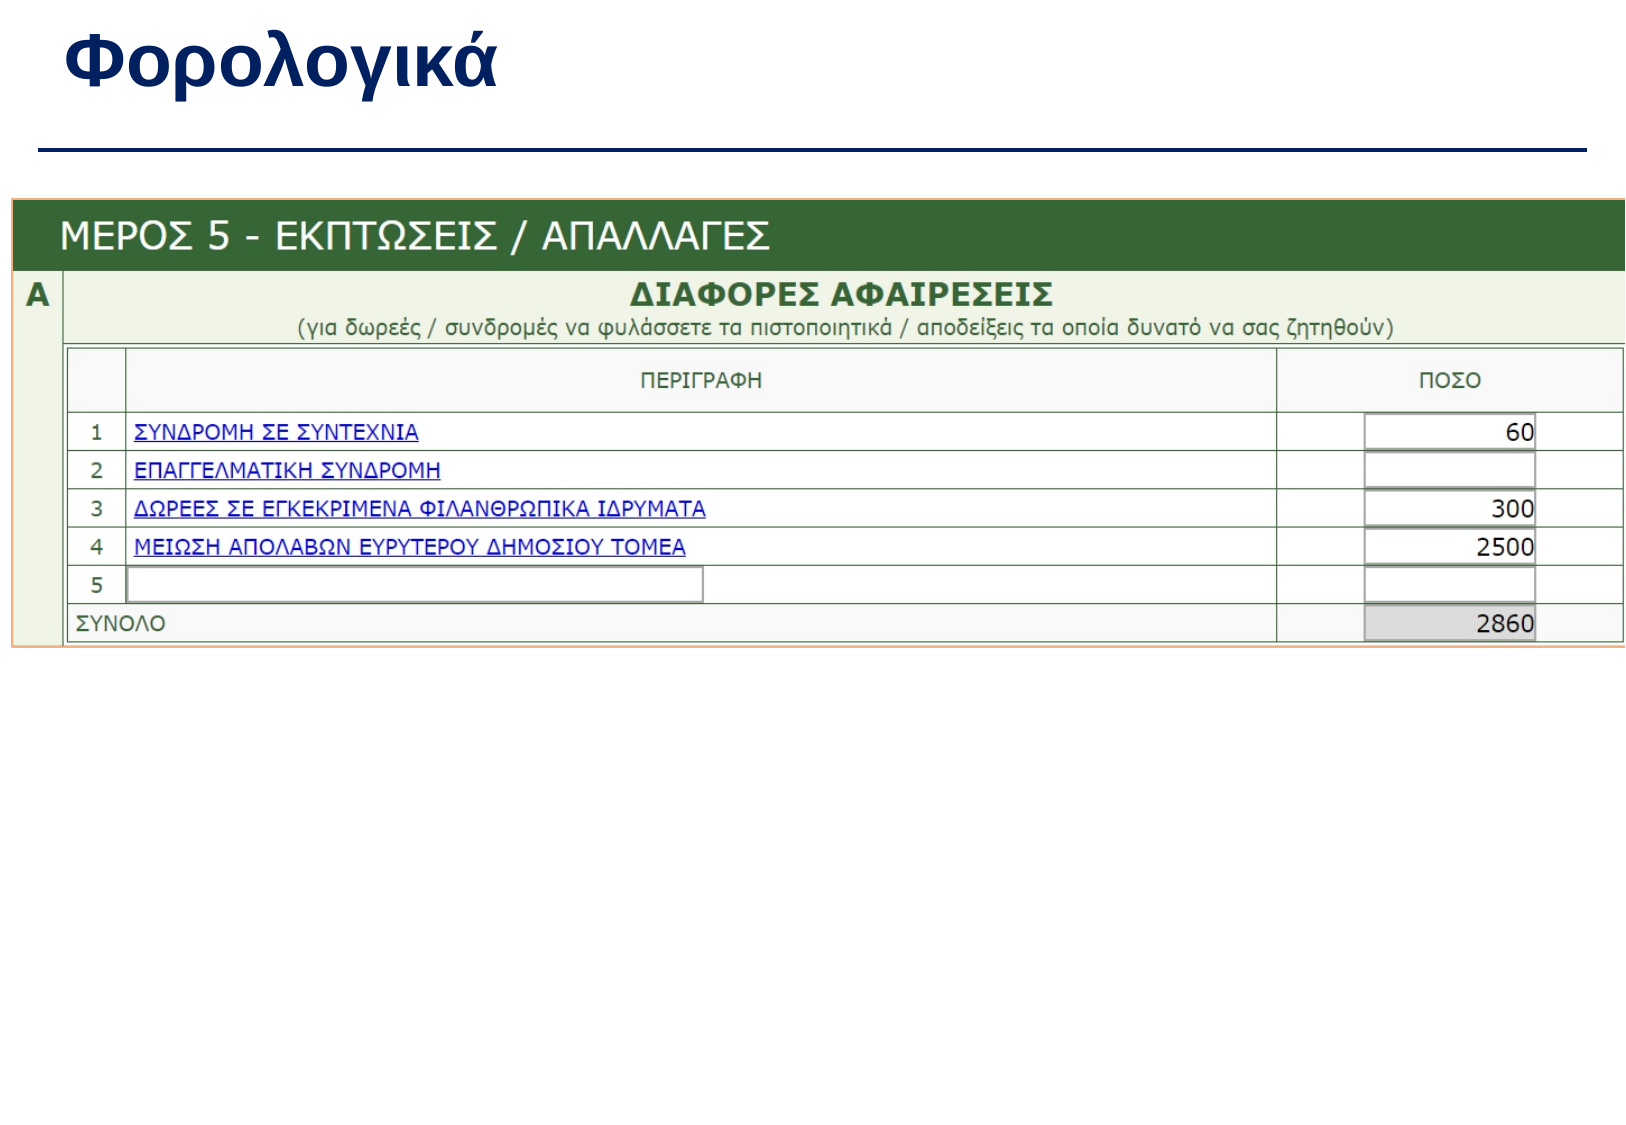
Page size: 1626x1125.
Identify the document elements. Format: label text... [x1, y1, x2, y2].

picture [12, 199, 1625, 647]
text_box Φορολογικά [49, 4, 782, 110]
